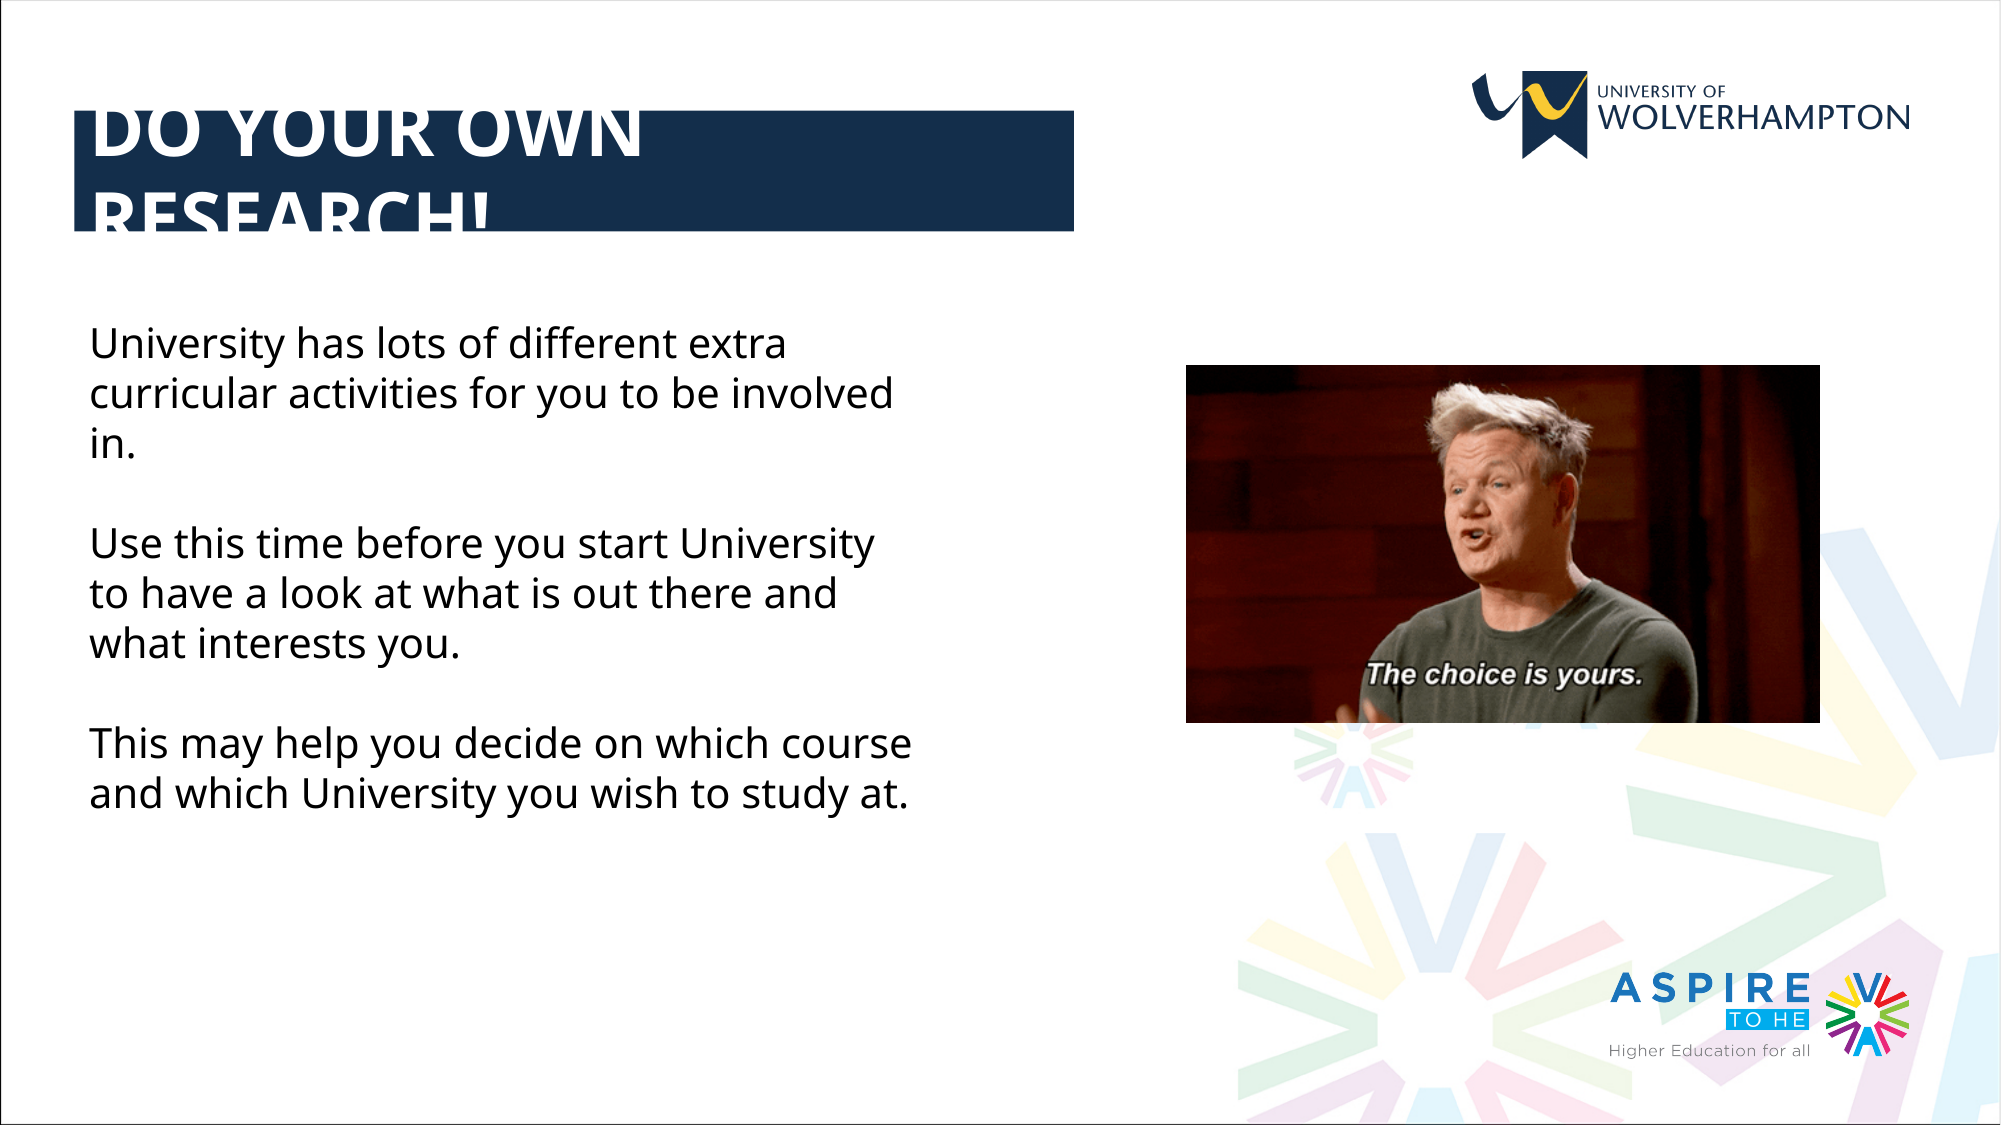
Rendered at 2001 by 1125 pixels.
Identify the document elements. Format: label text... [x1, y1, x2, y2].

text_box University has lots of different extra curricular activities for you to be involved in. Use this time before you start University to have a look at what is out there and what interests you. This may help you decide on which course and which University you wish to study at. [74, 309, 929, 825]
picture [0, 0, 2001, 1125]
text_box DO YOUR OWN RESEARCH! [73, 110, 1075, 232]
